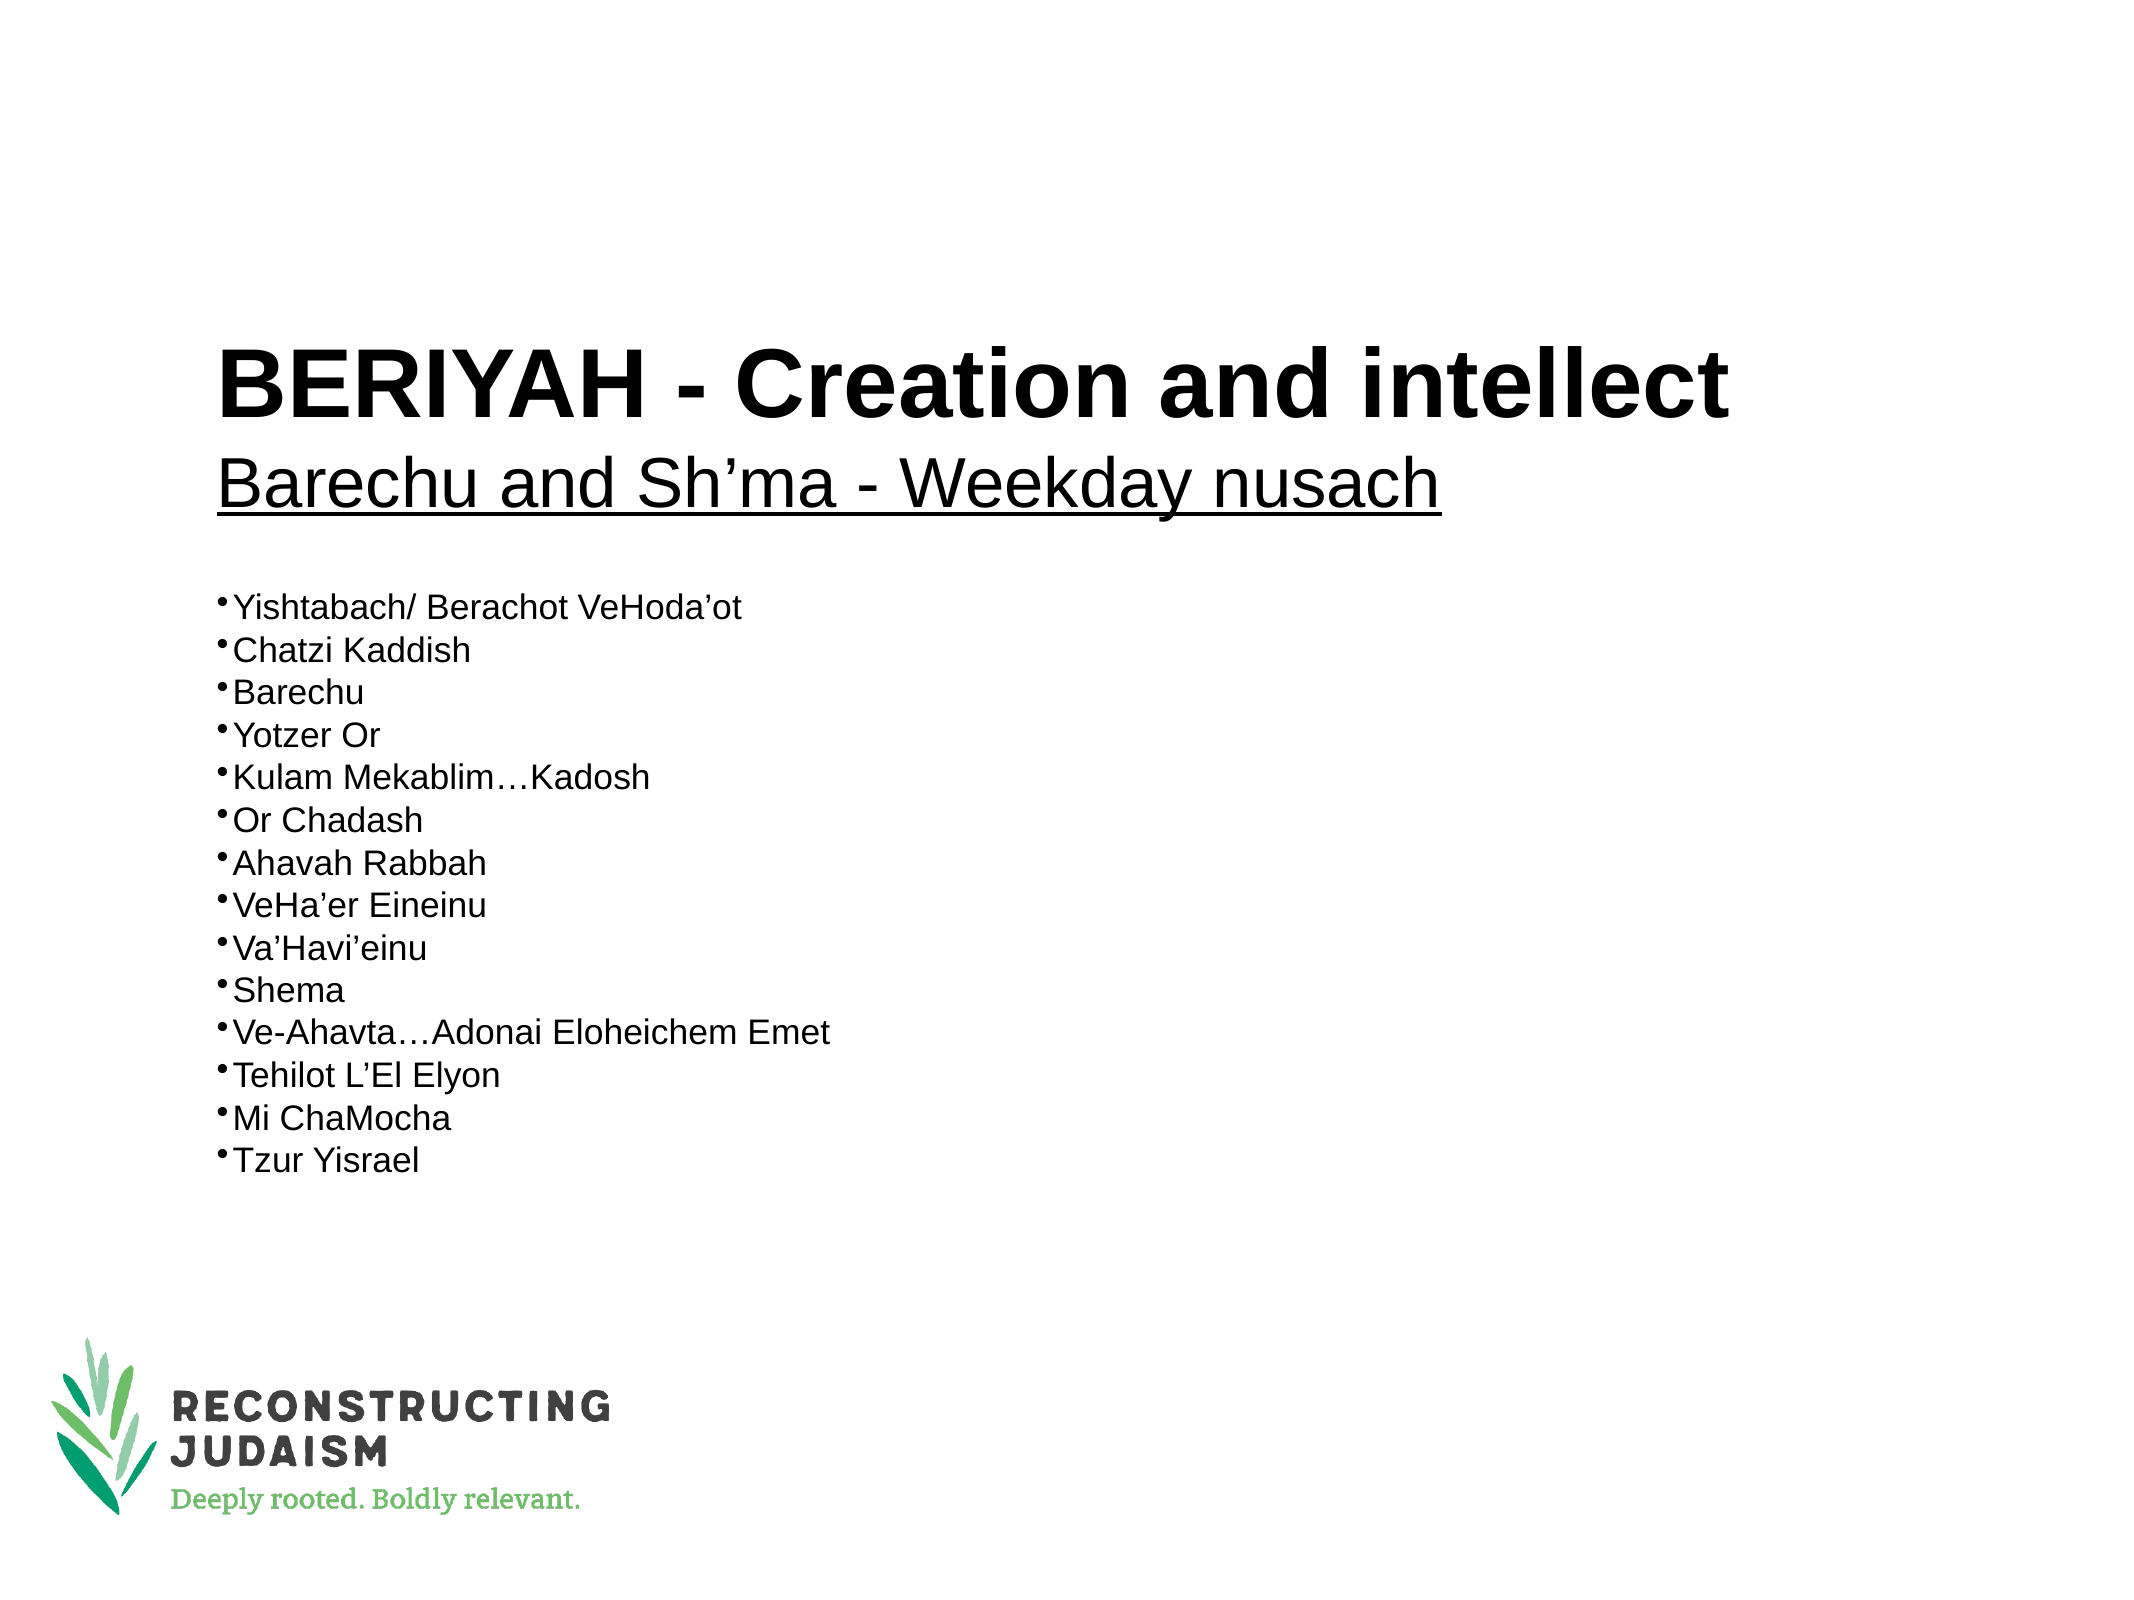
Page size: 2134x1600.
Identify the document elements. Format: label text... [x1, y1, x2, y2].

picture [50, 1336, 609, 1516]
subtitle Yishtabach/ Berachot VeHoda’ot Chatzi Kaddish Barechu Yotzer Or Kulam Mekablim…Kadosh Or Chadash Ahavah Rabbah VeHa’er Eineinu Va’Havi’einu Shema Ve-Ahavta…Adonai Eloheichem Emet Tehilot L’El Elyon Mi ChaMocha Tzur Yisrael [207, 575, 1926, 1137]
title BERIYAH - Creation and intellect Barechu and Sh’ma - Weekday nusach [207, 268, 1926, 531]
